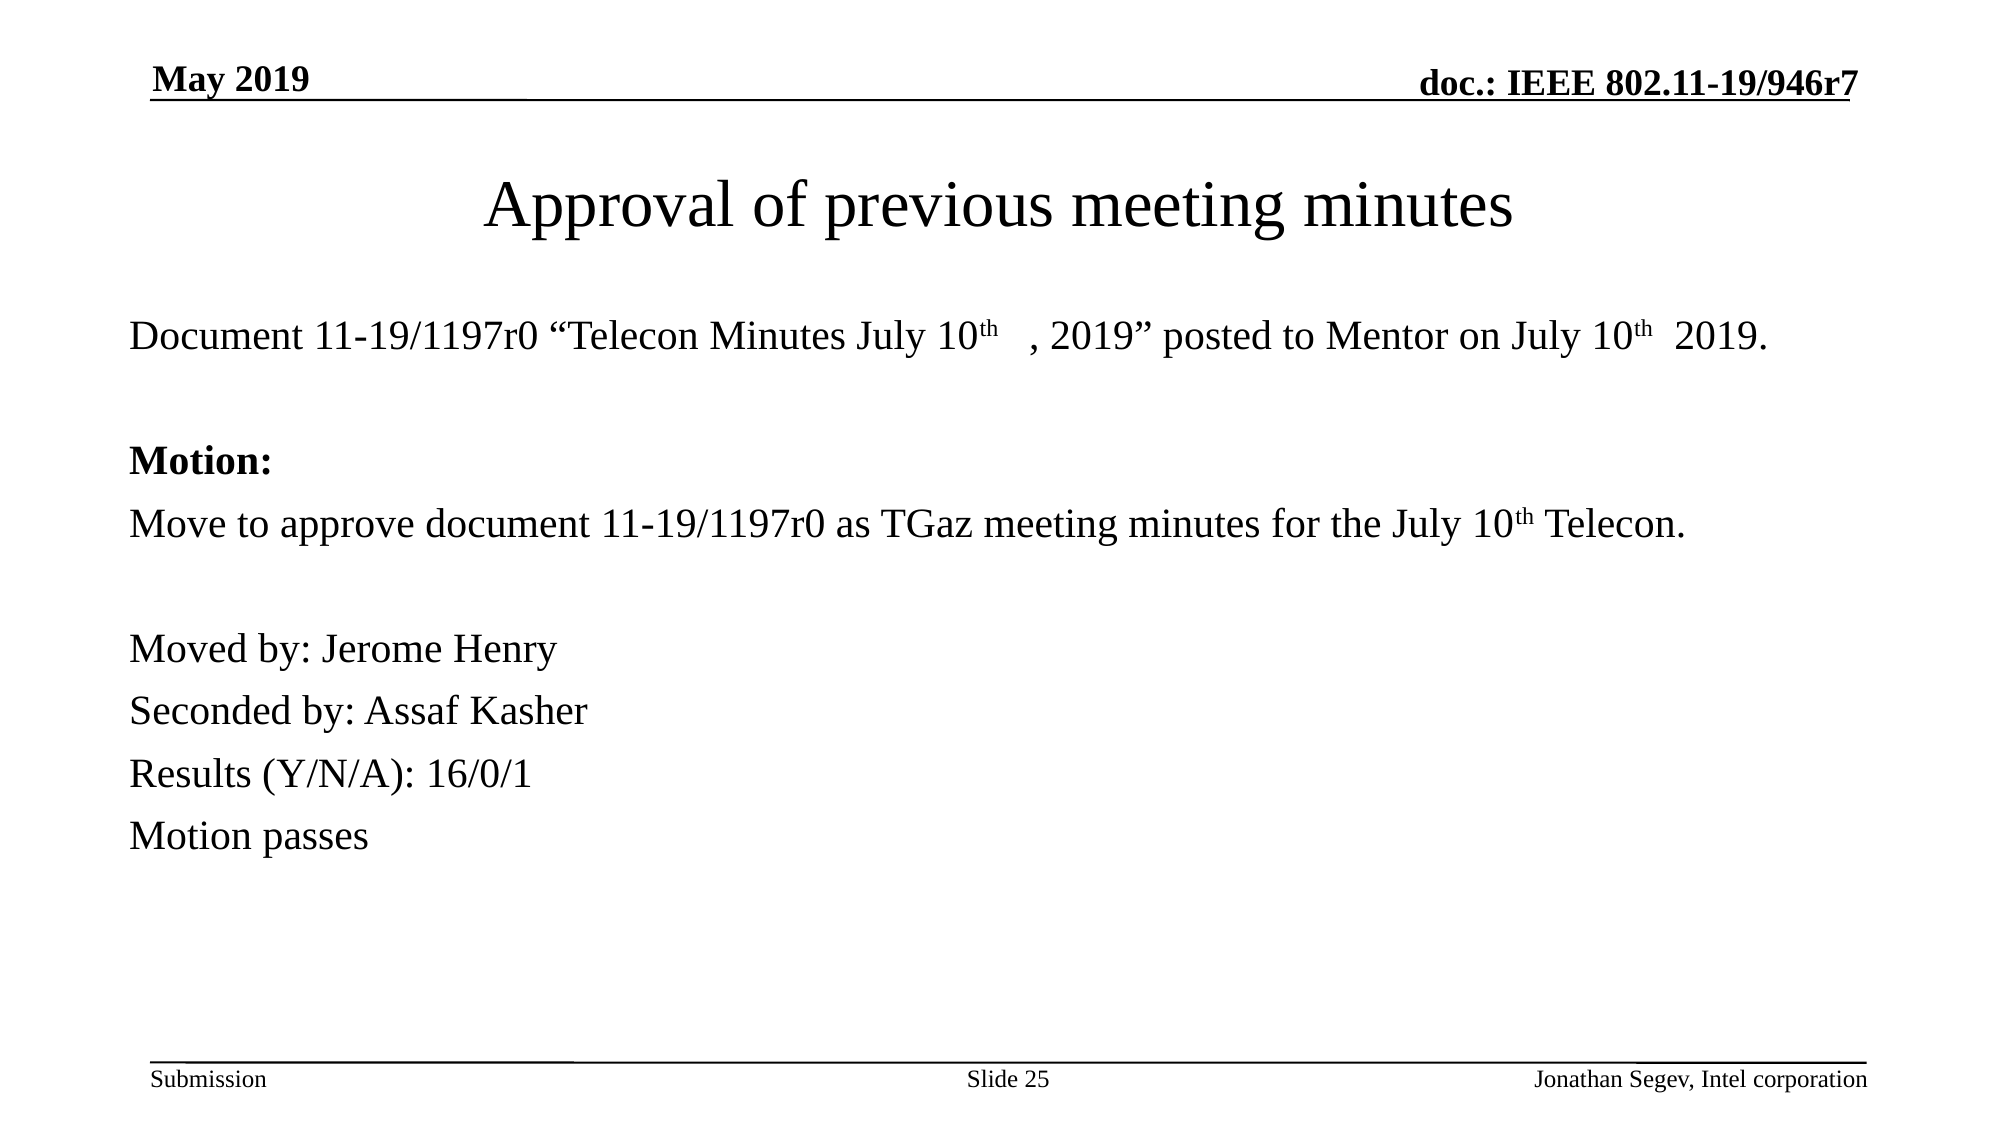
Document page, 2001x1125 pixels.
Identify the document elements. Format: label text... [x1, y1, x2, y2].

slide_number Slide 25 [950, 1061, 1067, 1123]
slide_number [152, 54, 563, 100]
list Document 11-19/1197r0 “Telecon Minutes July 10th , 2019” posted to Mentor on July 10th 2019. Motion: Move to approve document 11-19/1197r0 as TGaz meeting minutes for the July 10th Telecon. Moved by: Jerome Henry Seconded by: Assaf Kasher Results (Y/N/A): 16/0/1 Motion passes [113, 299, 1993, 1000]
title Approval of previous meeting minutes [149, 112, 1850, 288]
footer Jonathan Segev, Intel corporation [1171, 1061, 1869, 1093]
